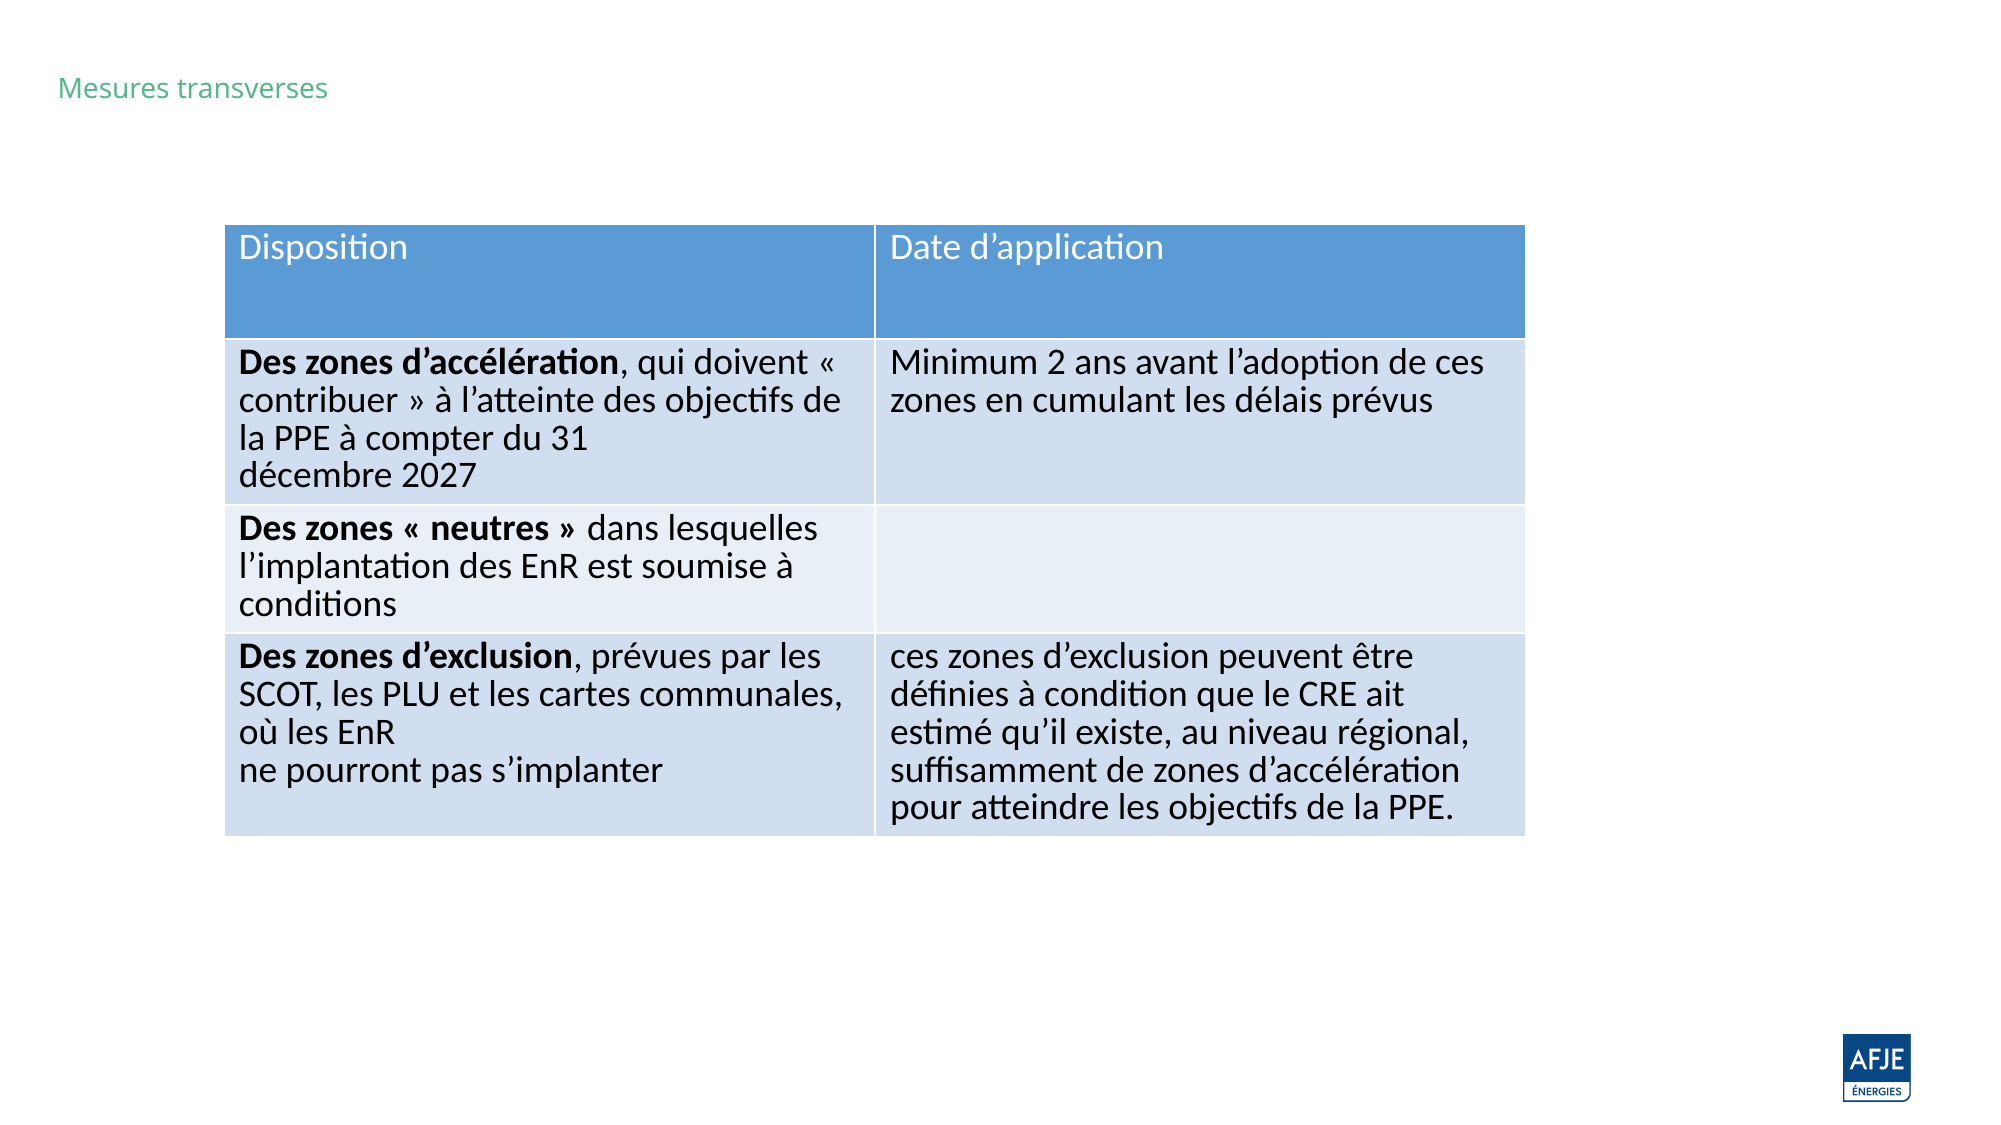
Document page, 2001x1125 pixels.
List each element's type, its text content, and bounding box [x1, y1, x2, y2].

table_cell [876, 506, 1525, 632]
table_header Disposition [225, 225, 874, 338]
table_cell Des zones d’exclusion, prévues par les SCOT, les PLU et les cartes communales, où les EnR ne pourront pas s’implanter [225, 634, 874, 836]
table_cell Des zones d’accélération, qui doivent « contribuer » à l’atteinte des objectifs de la PPE à compter du 31 décembre 2027 [225, 340, 874, 504]
picture [1843, 1034, 1911, 1102]
table_cell Des zones « neutres » dans lesquelles l’implantation des EnR est soumise à conditions [225, 506, 874, 632]
text_box Mesures transverses [42, 66, 1768, 136]
table_header Date d’application [876, 225, 1525, 338]
table_cell Minimum 2 ans avant l’adoption de ces zones en cumulant les délais prévus [876, 340, 1525, 504]
table_cell ces zones d’exclusion peuvent être définies à condition que le CRE ait estimé qu’il existe, au niveau régional, suffisamment de zones d’accélération pour atteindre les objectifs de la PPE. [876, 634, 1525, 836]
